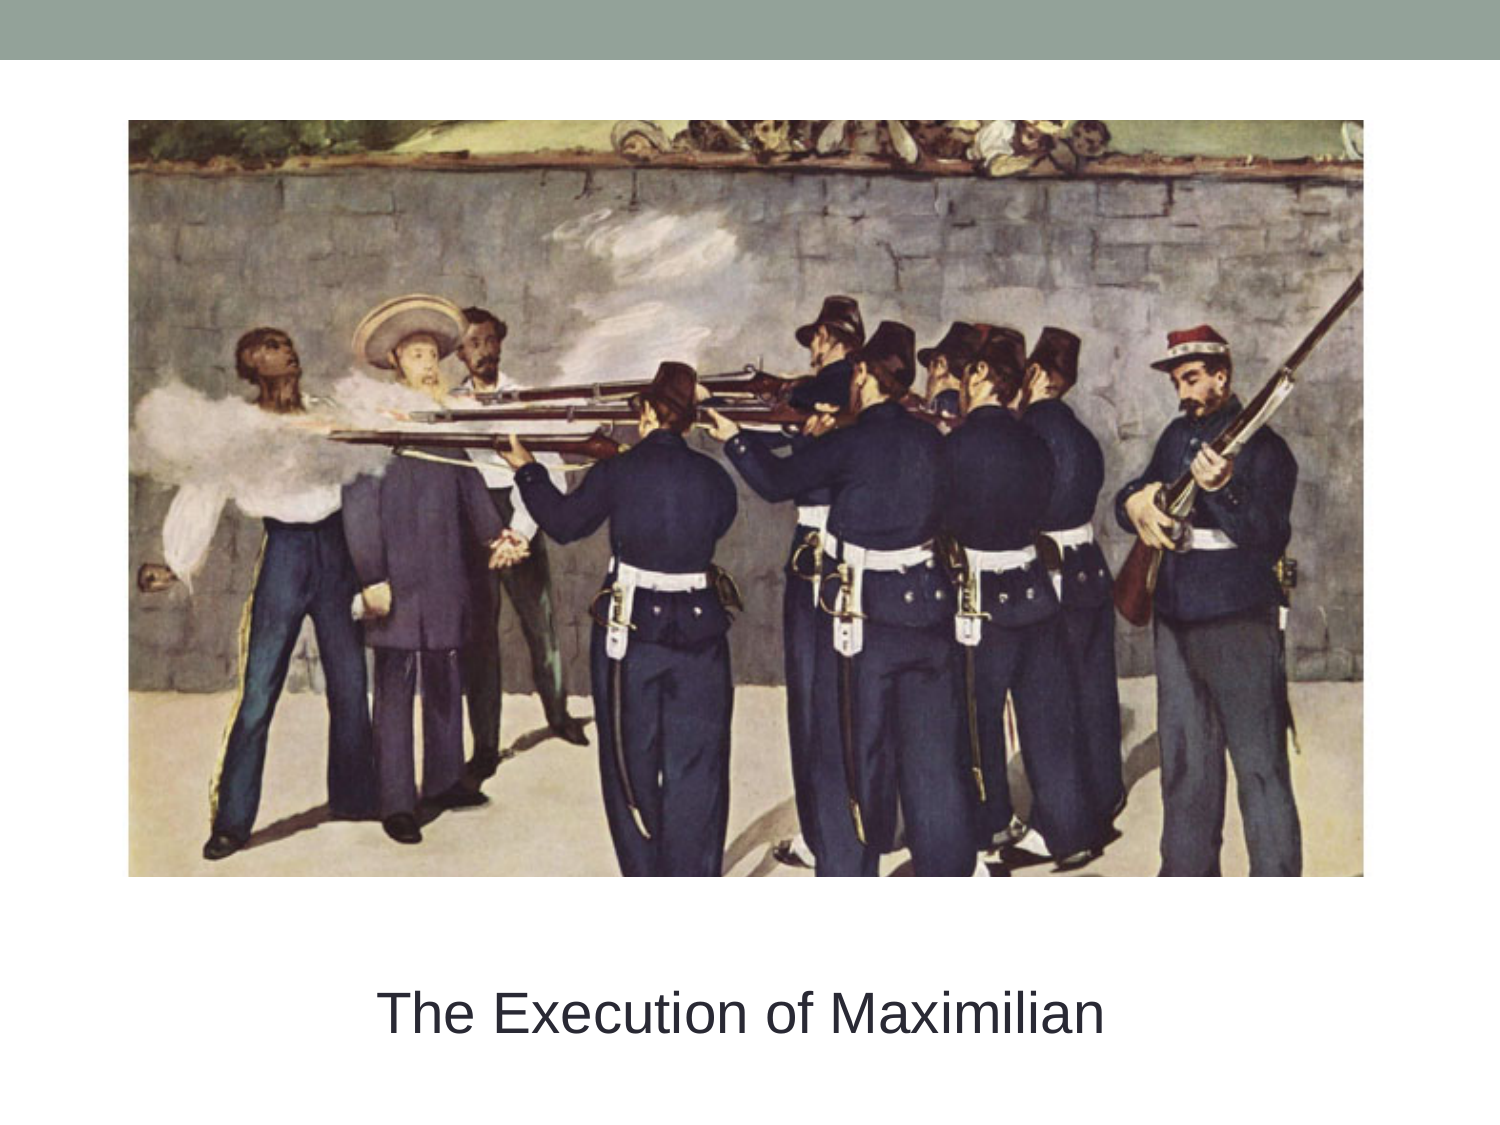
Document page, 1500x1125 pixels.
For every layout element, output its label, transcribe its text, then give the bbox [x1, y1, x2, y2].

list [107, 119, 1385, 877]
text_box The Execution of Maximilian [361, 968, 1138, 1053]
